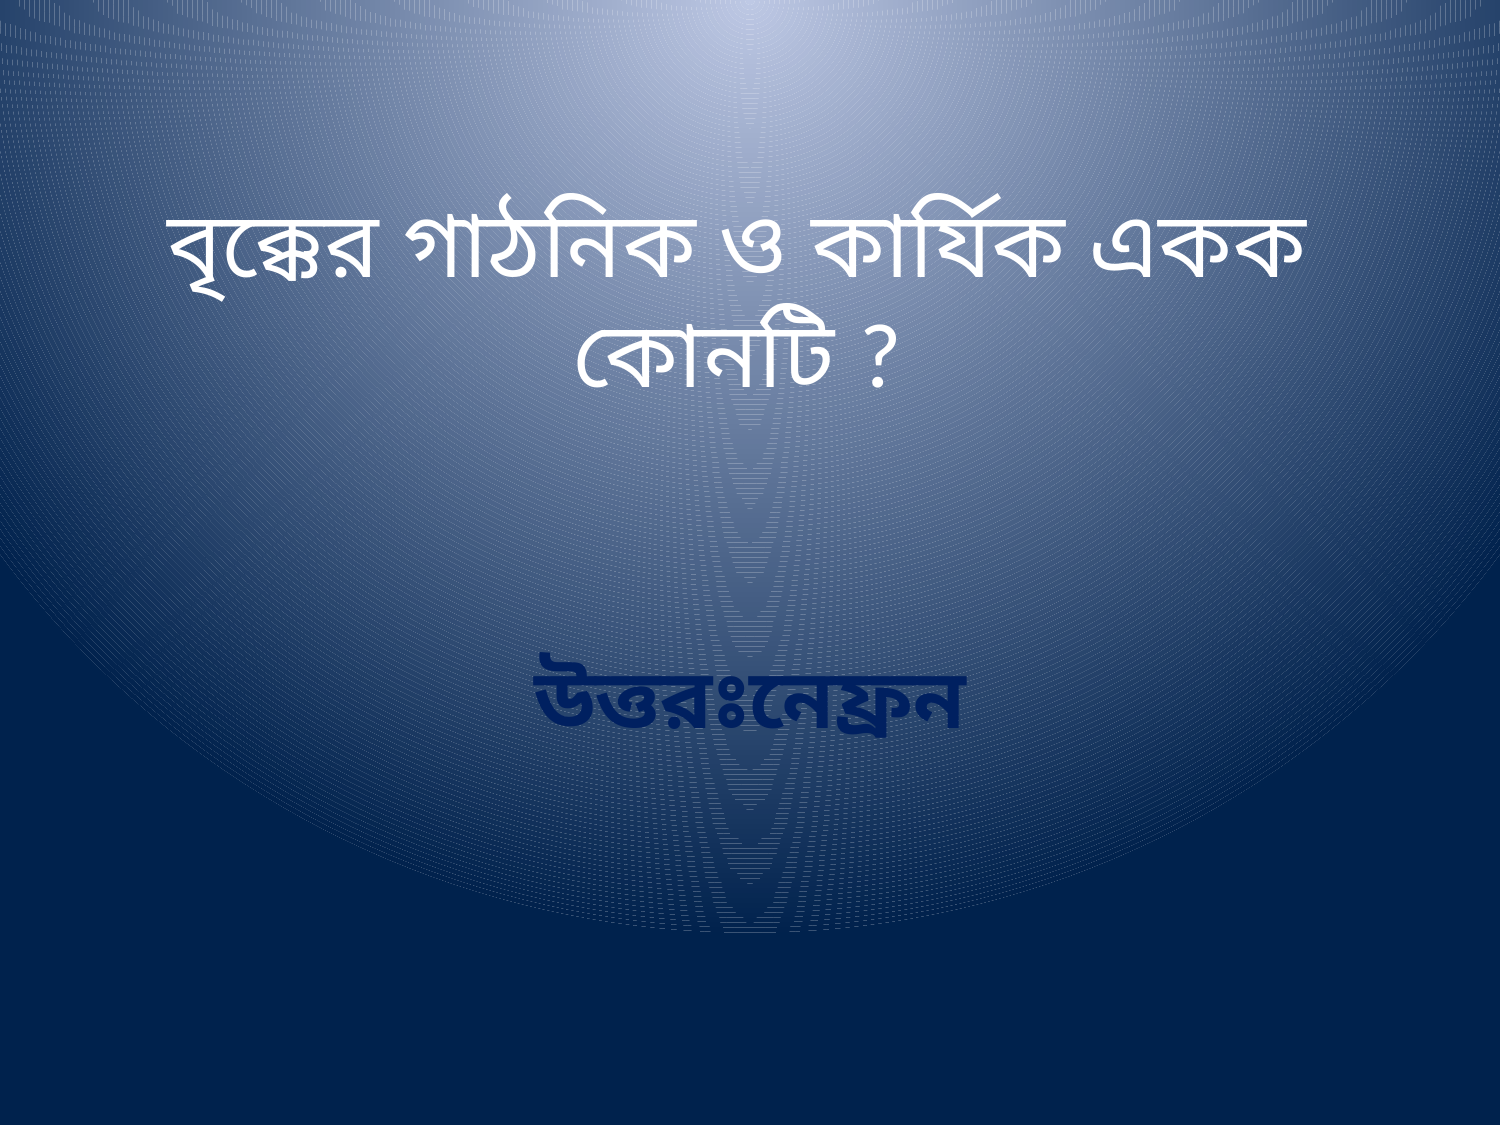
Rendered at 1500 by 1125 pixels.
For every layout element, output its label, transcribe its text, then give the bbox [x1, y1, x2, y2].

subtitle উত্তরঃনেফ্রন [225, 637, 1275, 875]
title বৃক্কের গাঠনিক ও কার্যিক একক কোনটি ? [99, 174, 1375, 417]
